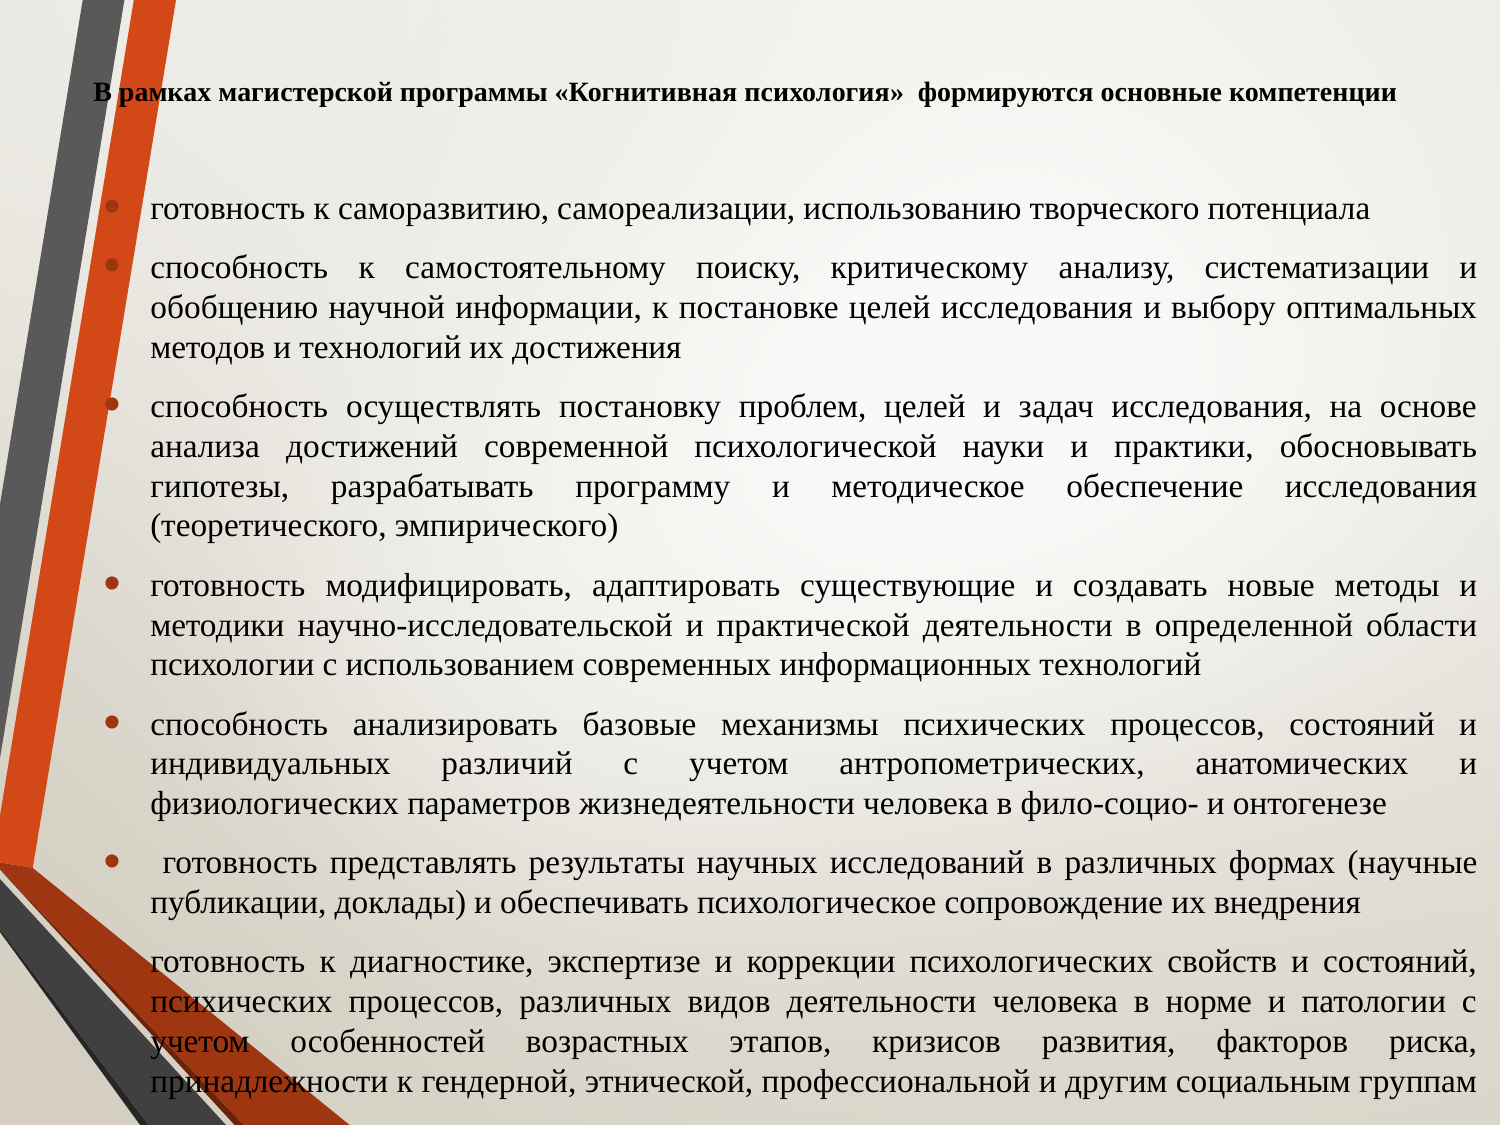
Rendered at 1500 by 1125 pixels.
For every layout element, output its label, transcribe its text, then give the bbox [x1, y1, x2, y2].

list готовность к саморазвитию, самореализации, использованию творческого потенциала способность к самостоятельному поиску, критическому анализу, систематизации и обобщению научной информации, к постановке целей исследования и выбору оптимальных методов и технологий их достижения способность осуществлять постановку проблем, целей и задач исследования, на основе анализа достижений современной психологической науки и практики, обосновывать гипотезы, разрабатывать программу и методическое обеспечение исследования (теоретического, эмпирического) готовность модифицировать, адаптировать существующие и создавать новые методы и методики научно-исследовательской и практической деятельности в определенной области психологии с использованием современных информационных технологий способность анализировать базовые механизмы психических процессов, состояний и индивидуальных различий с учетом антропометрических, анатомических и физиологических параметров жизнедеятельности человека в фило-социо- и онтогенезе готовность представлять результаты научных исследований в различных формах (научные публикации, доклады) и обеспечивать психологическое сопровождение их внедрения готовность к диагностике, экспертизе и коррекции психологических свойств и состояний, психических процессов, различных видов деятельности человека в норме и патологии с учетом особенностей возрастных этапов, кризисов развития, факторов риска, принадлежности к гендерной, этнической, профессиональной и другим социальным группам [88, 290, 1495, 988]
title В рамках магистерской программы «Когнитивная психология» формируются основные компетенции [75, 30, 1424, 149]
